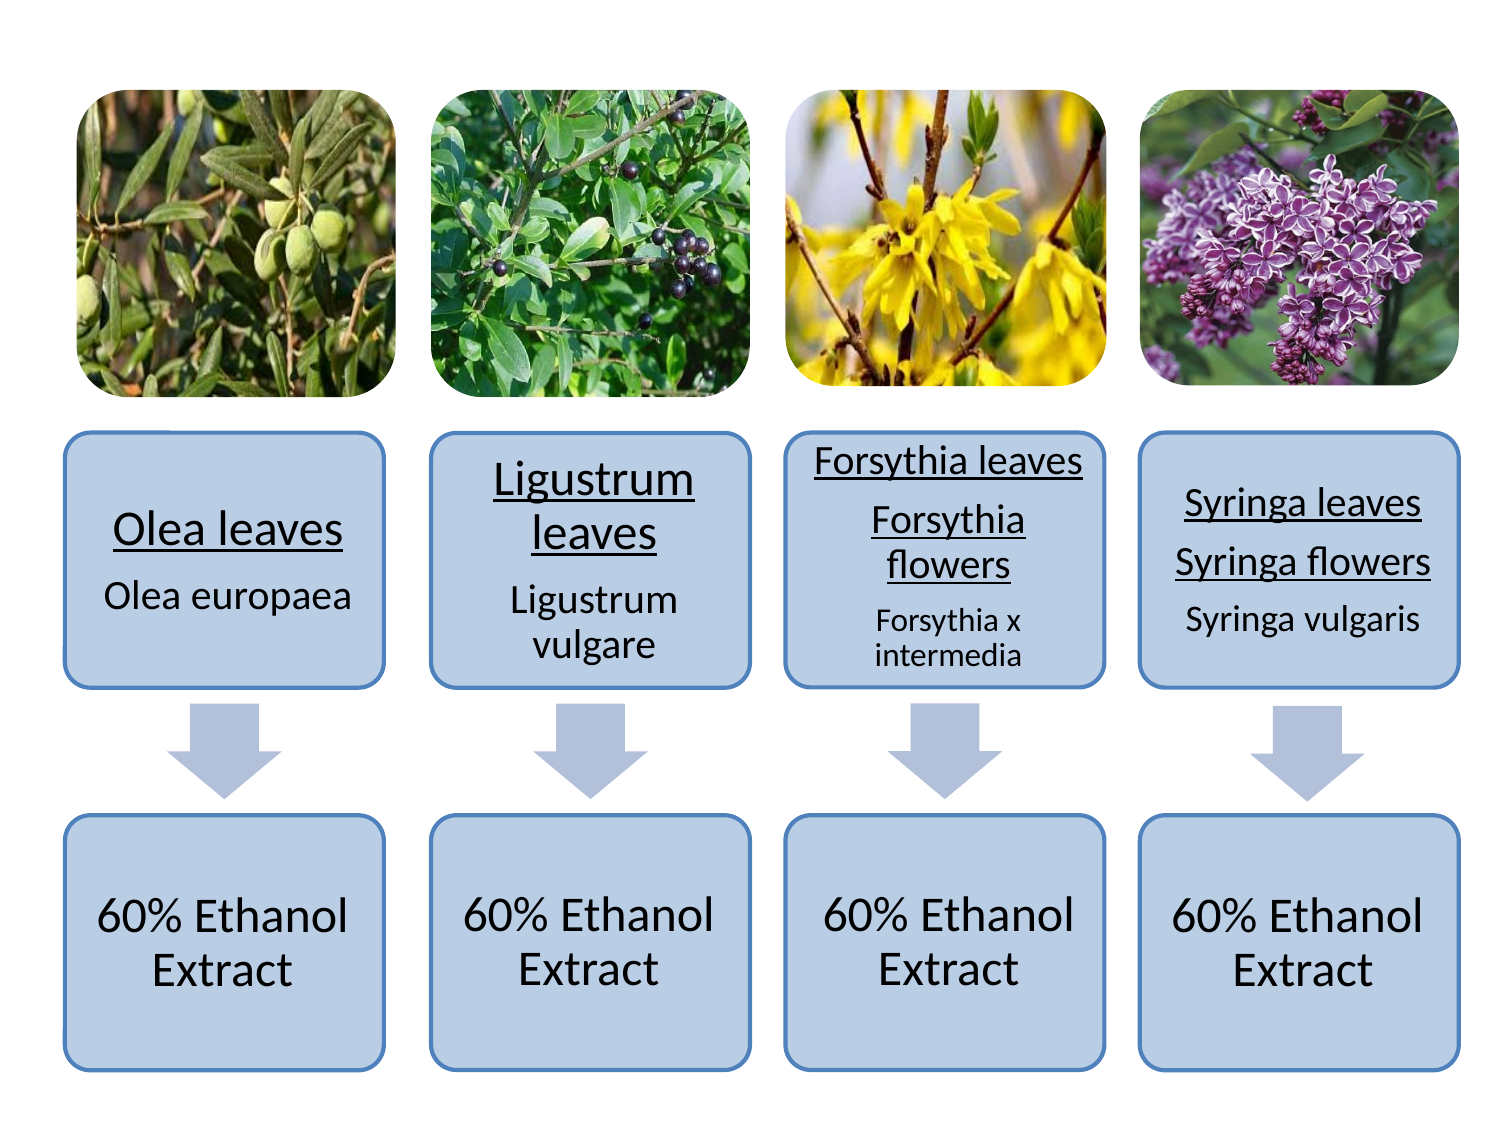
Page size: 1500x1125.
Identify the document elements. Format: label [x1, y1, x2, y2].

picture [785, 89, 1107, 387]
picture [1139, 89, 1459, 386]
text_box [785, 432, 1105, 1071]
picture [76, 89, 396, 398]
text_box [1139, 432, 1459, 1071]
text_box [430, 432, 751, 1071]
picture [430, 89, 750, 398]
list [64, 432, 385, 1071]
